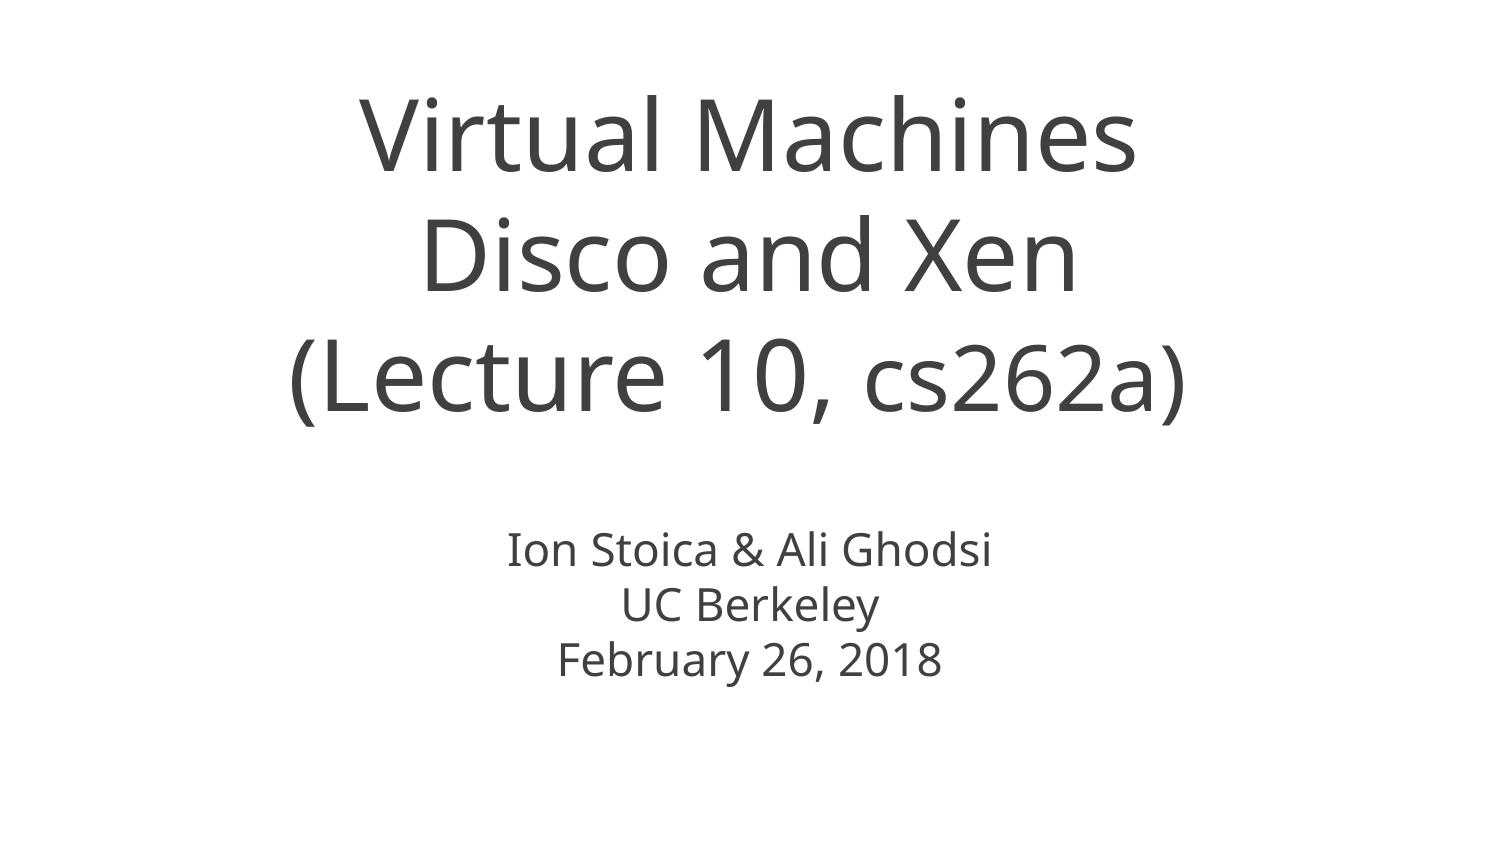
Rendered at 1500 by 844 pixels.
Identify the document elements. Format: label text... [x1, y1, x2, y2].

subtitle Ion Stoica & Ali Ghodsi UC Berkeley February 26, 2018 [0, 505, 1500, 742]
title Virtual Machines Disco and Xen (Lecture 10, cs262a) [51, 43, 1449, 447]
